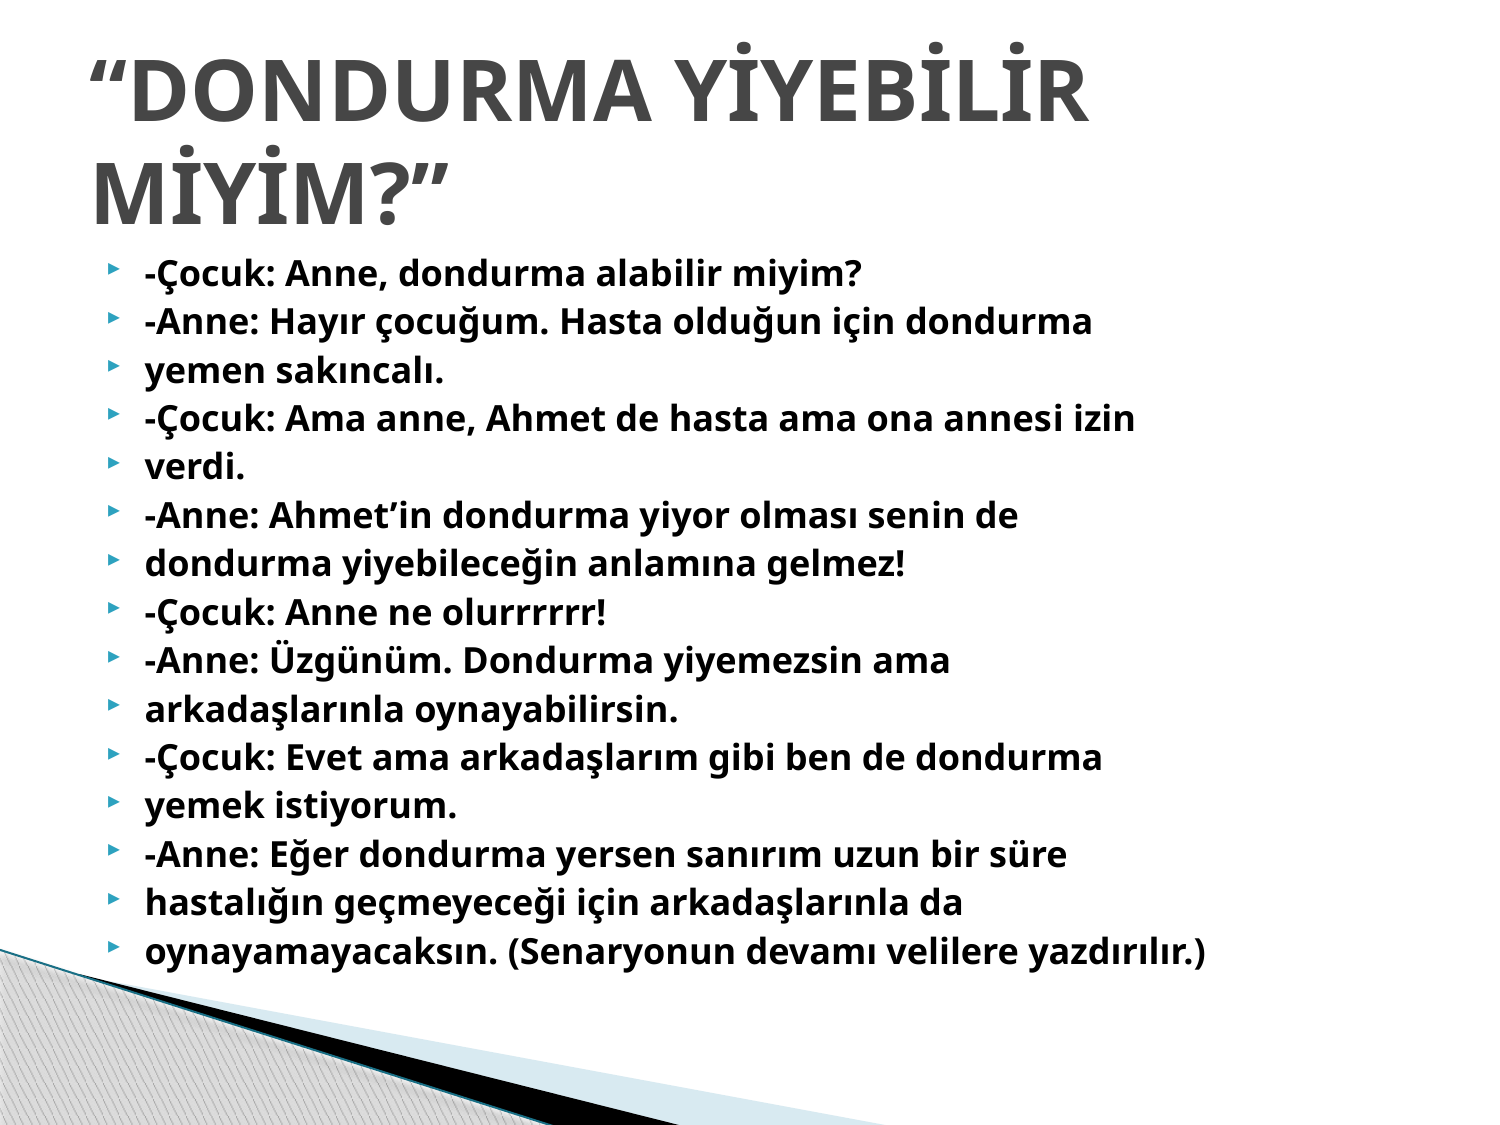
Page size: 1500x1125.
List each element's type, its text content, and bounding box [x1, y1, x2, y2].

list -Çocuk: Anne, dondurma alabilir miyim? -Anne: Hayır çocuğum. Hasta olduğun için dondurma yemen sakıncalı. -Çocuk: Ama anne, Ahmet de hasta ama ona annesi izin verdi. -Anne: Ahmet’in dondurma yiyor olması senin de dondurma yiyebileceğin anlamına gelmez! -Çocuk: Anne ne olurrrrrr! -Anne: Üzgünüm. Dondurma yiyemezsin ama arkadaşlarınla oynayabilirsin. -Çocuk: Evet ama arkadaşlarım gibi ben de dondurma yemek istiyorum. -Anne: Eğer dondurma yersen sanırım uzun bir süre hastalığın geçmeyeceği için arkadaşlarınla da oynayamayacaksın. (Senaryonun devamı velilere yazdırılır.) [75, 243, 1425, 986]
title “DONDURMA YİYEBİLİR MİYİM?” [75, 45, 1425, 233]
